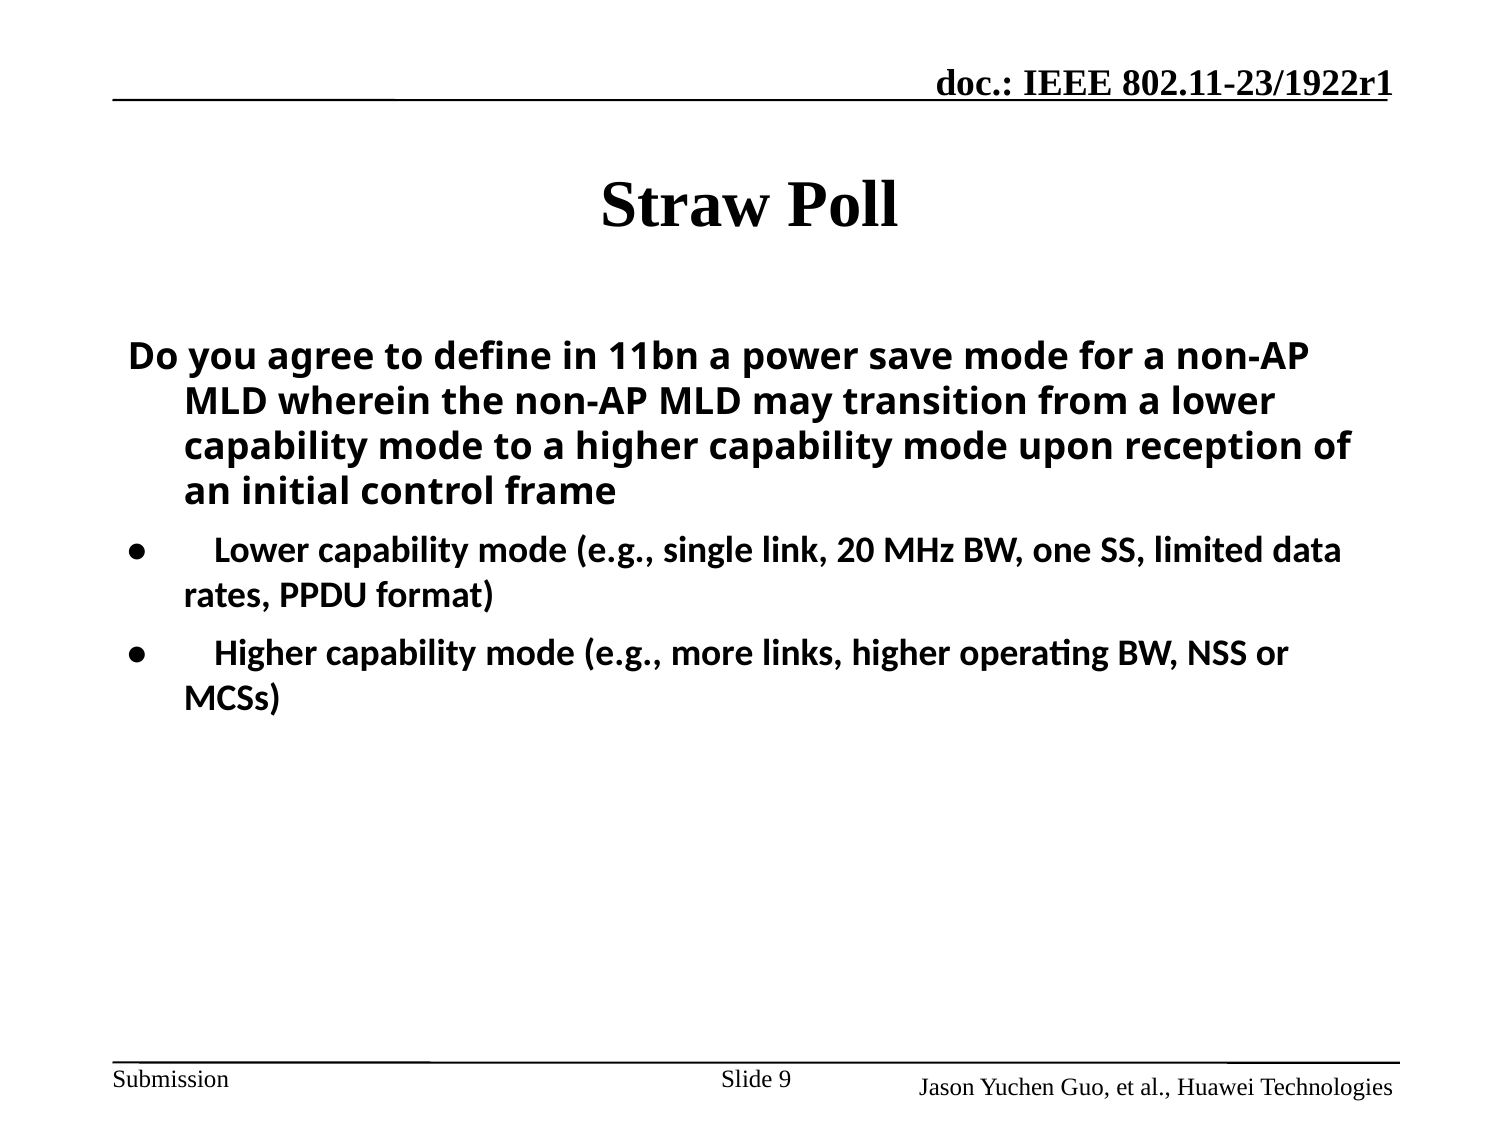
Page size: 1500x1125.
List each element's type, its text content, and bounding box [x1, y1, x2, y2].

title Straw Poll [112, 112, 1388, 288]
list Do you agree to define in 11bn a power save mode for a non-AP MLD wherein the non-AP MLD may transition from a lower capability mode to a higher capability mode upon reception of an initial control frame • Lower capability mode (e.g., single link, 20 MHz BW, one SS, limited data rates, PPDU format) • Higher capability mode (e.g., more links, higher operating BW, NSS or MCSs) [112, 324, 1388, 1000]
slide_number Slide 9 [712, 1061, 800, 1123]
